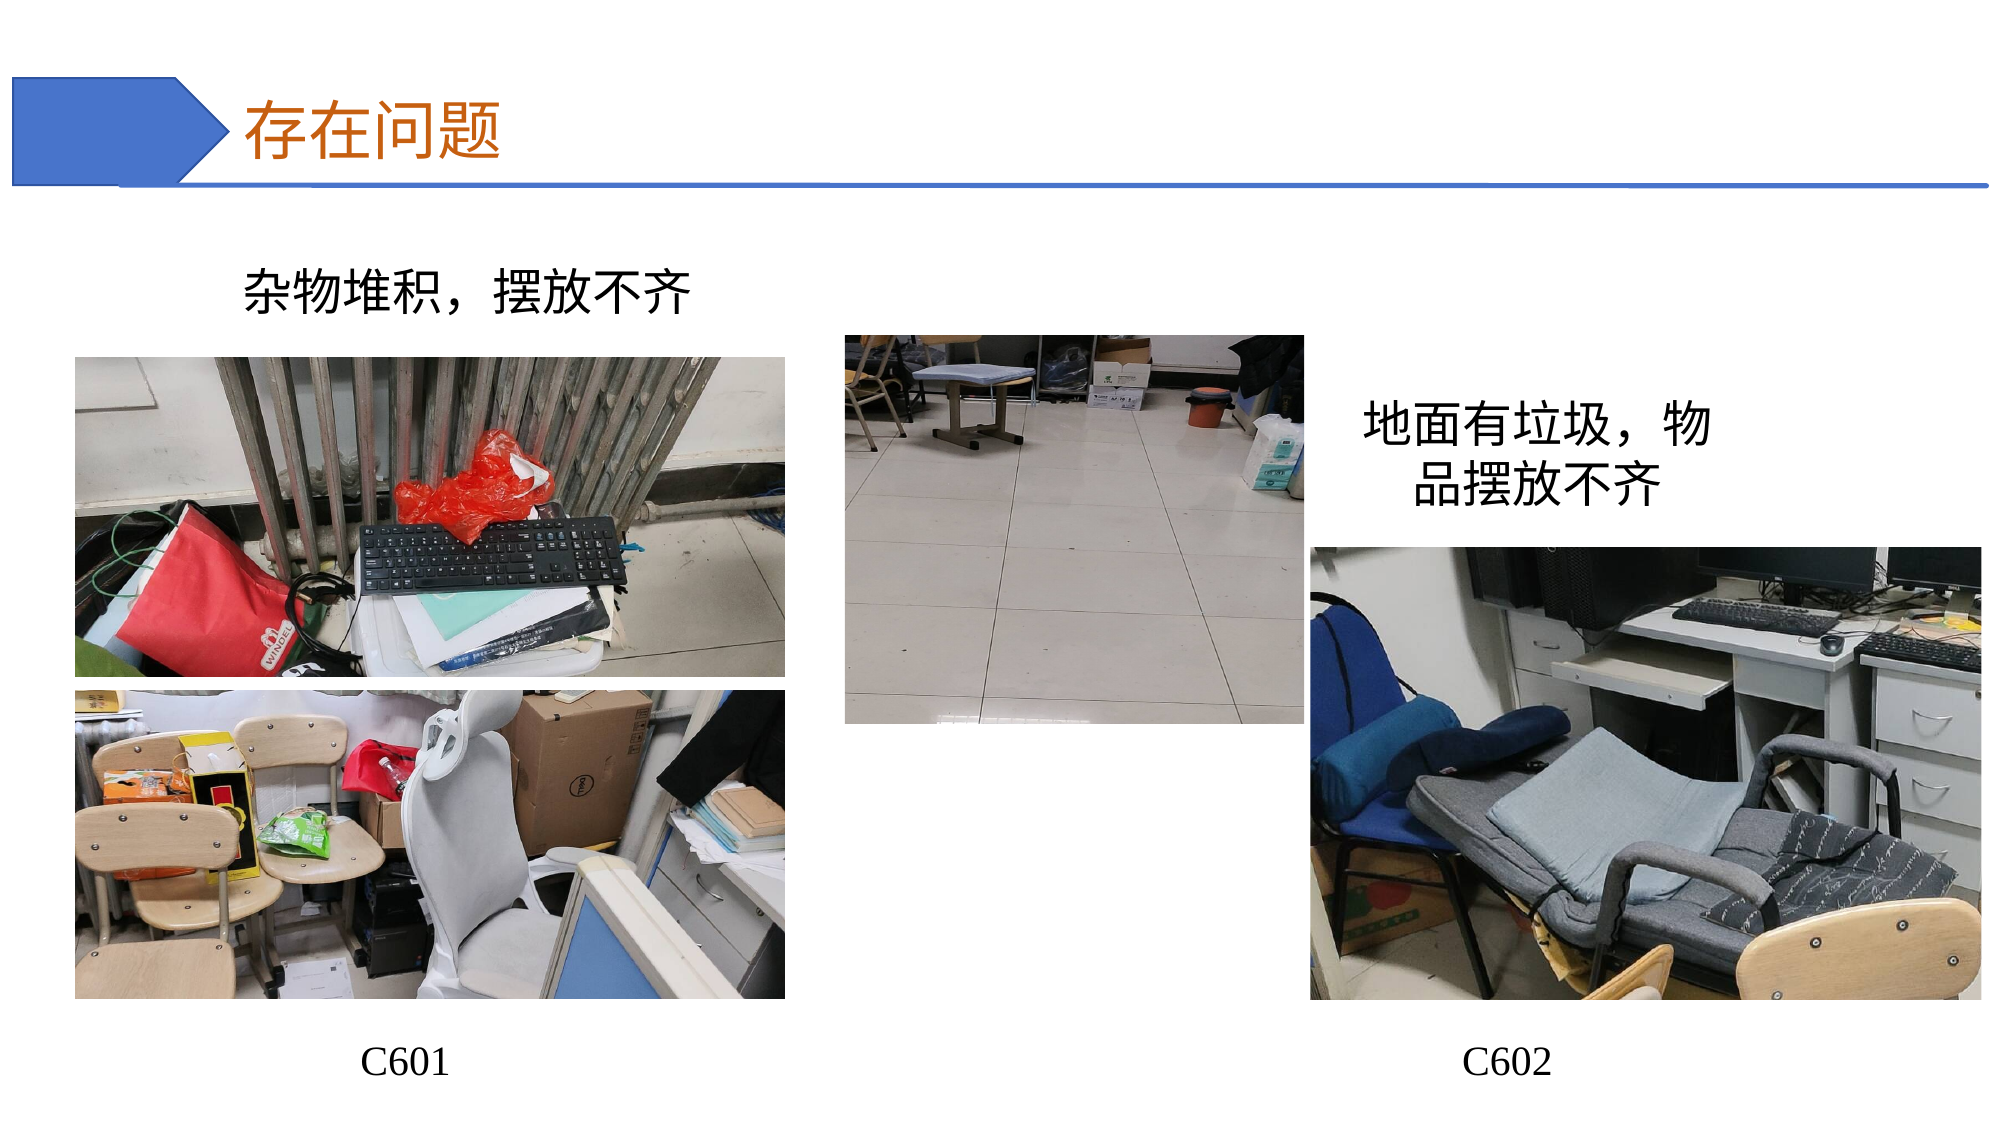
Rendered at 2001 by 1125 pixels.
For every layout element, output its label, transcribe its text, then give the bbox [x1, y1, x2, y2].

picture [1309, 546, 1982, 1001]
text_box C602 [1339, 1026, 1675, 1092]
title 存在问题 [228, 75, 2000, 192]
text_box 地面有垃圾，物品摆放不齐 [1327, 385, 1747, 520]
text_box C601 [238, 1026, 574, 1092]
picture [75, 357, 785, 678]
picture [844, 335, 1305, 724]
picture [75, 690, 785, 999]
text_box 杂物堆积，摆放不齐 [227, 253, 708, 329]
text_box [12, 77, 230, 187]
